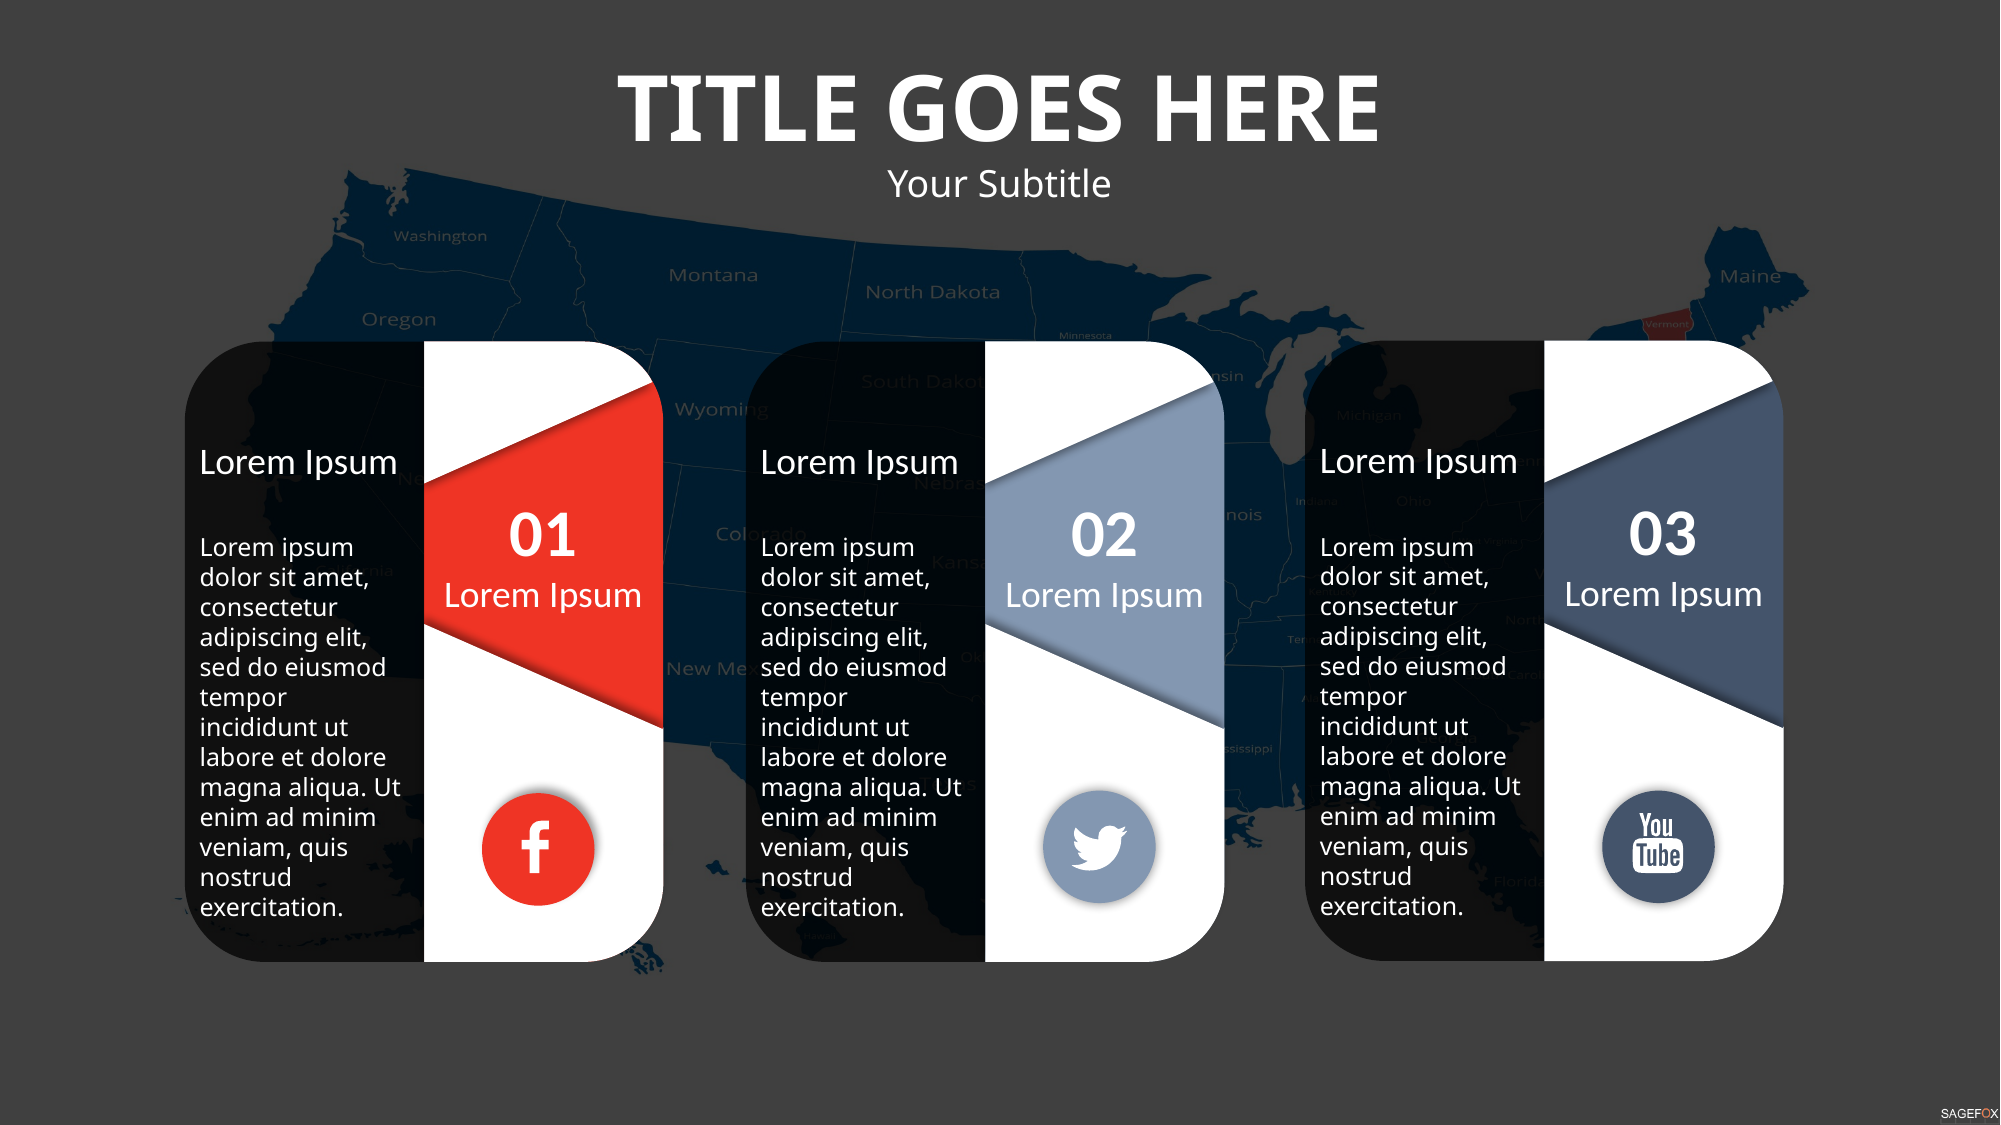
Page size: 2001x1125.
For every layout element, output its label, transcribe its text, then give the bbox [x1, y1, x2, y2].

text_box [1305, 340, 1545, 961]
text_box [184, 341, 424, 962]
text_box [1602, 790, 1715, 904]
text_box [481, 793, 595, 906]
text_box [986, 341, 1225, 962]
text_box TITLE GOES HERE Your Subtitle [548, 42, 1452, 212]
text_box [424, 341, 664, 962]
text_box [1545, 340, 1784, 961]
picture [0, 0, 2001, 1125]
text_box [1043, 790, 1156, 904]
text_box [745, 341, 986, 962]
